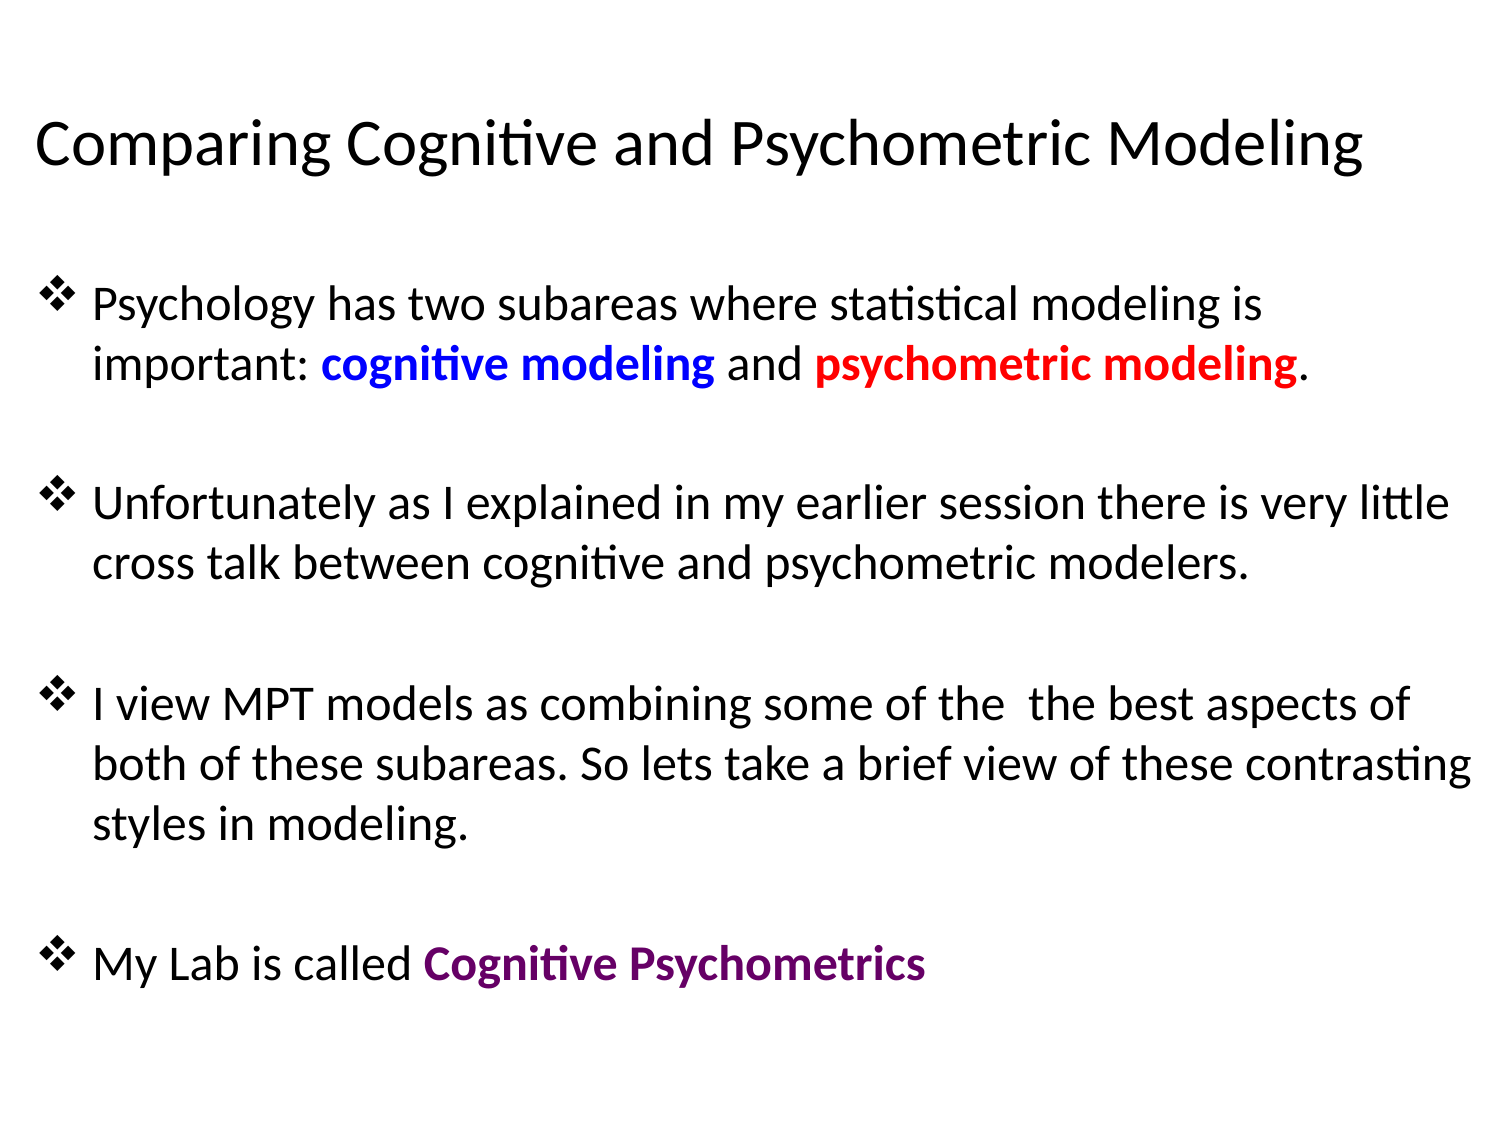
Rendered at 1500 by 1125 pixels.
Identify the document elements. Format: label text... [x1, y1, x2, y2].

title Comparing Cognitive and Psychometric Modeling [20, 45, 1500, 233]
list Psychology has two subareas where statistical modeling is important: cognitive modeling and psychometric modeling. Unfortunately as I explained in my earlier session there is very little cross talk between cognitive and psychometric modelers. I view MPT models as combining some of the the best aspects of both of these subareas. So lets take a brief view of these contrasting styles in modeling. My Lab is called Cognitive Psychometrics [20, 262, 1500, 1082]
